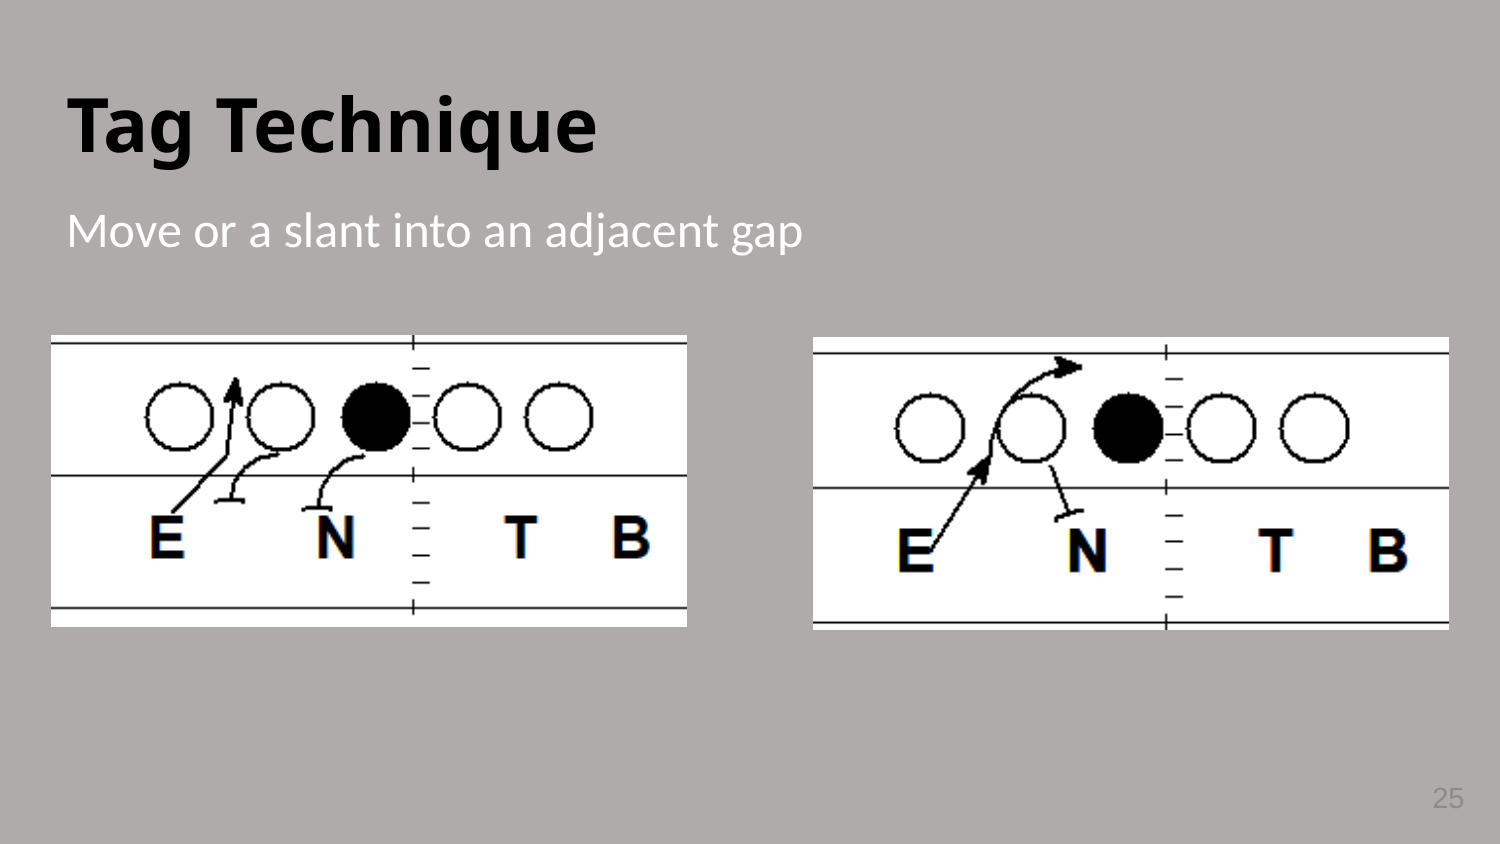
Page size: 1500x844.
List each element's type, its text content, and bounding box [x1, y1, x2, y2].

picture [813, 337, 1449, 631]
picture [51, 335, 687, 627]
title Tag Technique [51, 72, 1449, 167]
slide_number 25 [1389, 764, 1480, 830]
list Move or a slant into an adjacent gap [51, 189, 1449, 750]
